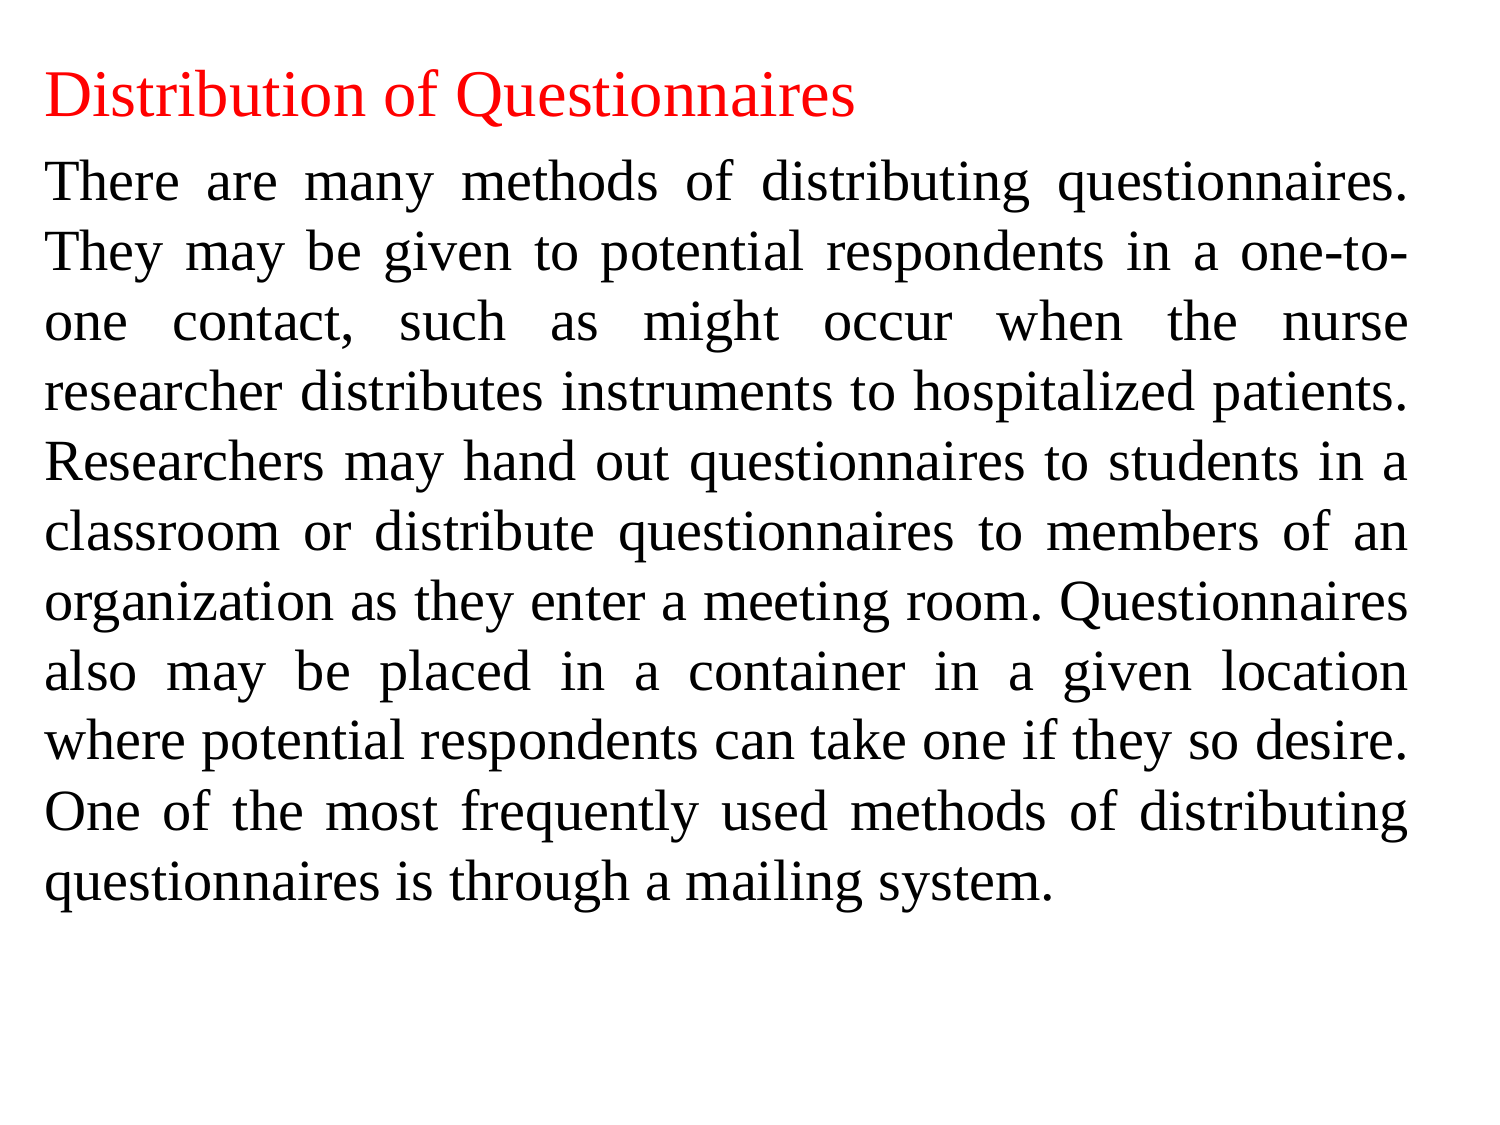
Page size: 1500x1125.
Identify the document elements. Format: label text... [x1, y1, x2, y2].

list Distribution of Questionnaires There are many methods of distributing questionnaires. They may be given to potential respondents in a one-to-one contact, such as might occur when the nurse researcher distributes instruments to hospitalized patients. Researchers may hand out questionnaires to students in a classroom or distribute questionnaires to members of an organization as they enter a meeting room. Questionnaires also may be placed in a container in a given location where potential respondents can take one if they so desire. One of the most frequently used methods of distributing questionnaires is through a mailing system. [29, 42, 1425, 1047]
